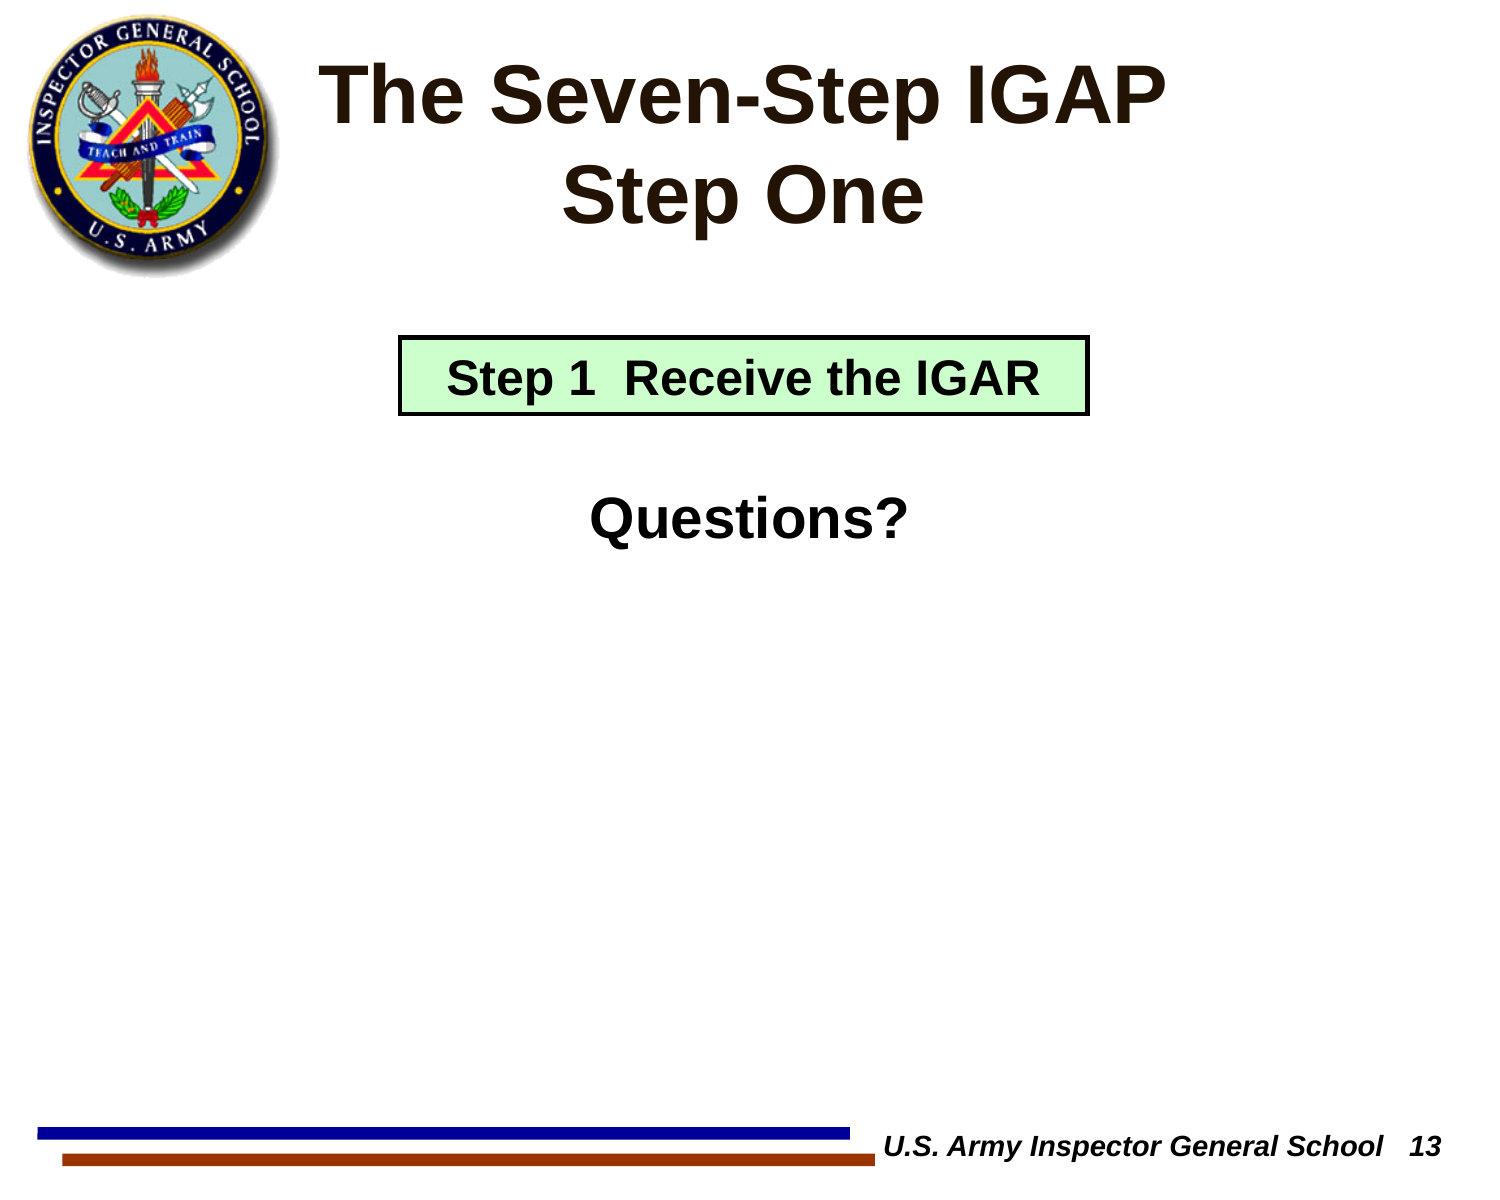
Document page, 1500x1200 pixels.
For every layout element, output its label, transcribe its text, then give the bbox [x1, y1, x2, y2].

text_box Step 1 Receive the IGAR [399, 337, 1088, 415]
title The Seven-Step IGAP Step One [149, 39, 1338, 241]
picture [24, 13, 284, 280]
footer U.S. Army Inspector General School 13 [824, 1119, 1500, 1200]
text_box Questions? [371, 473, 1129, 558]
